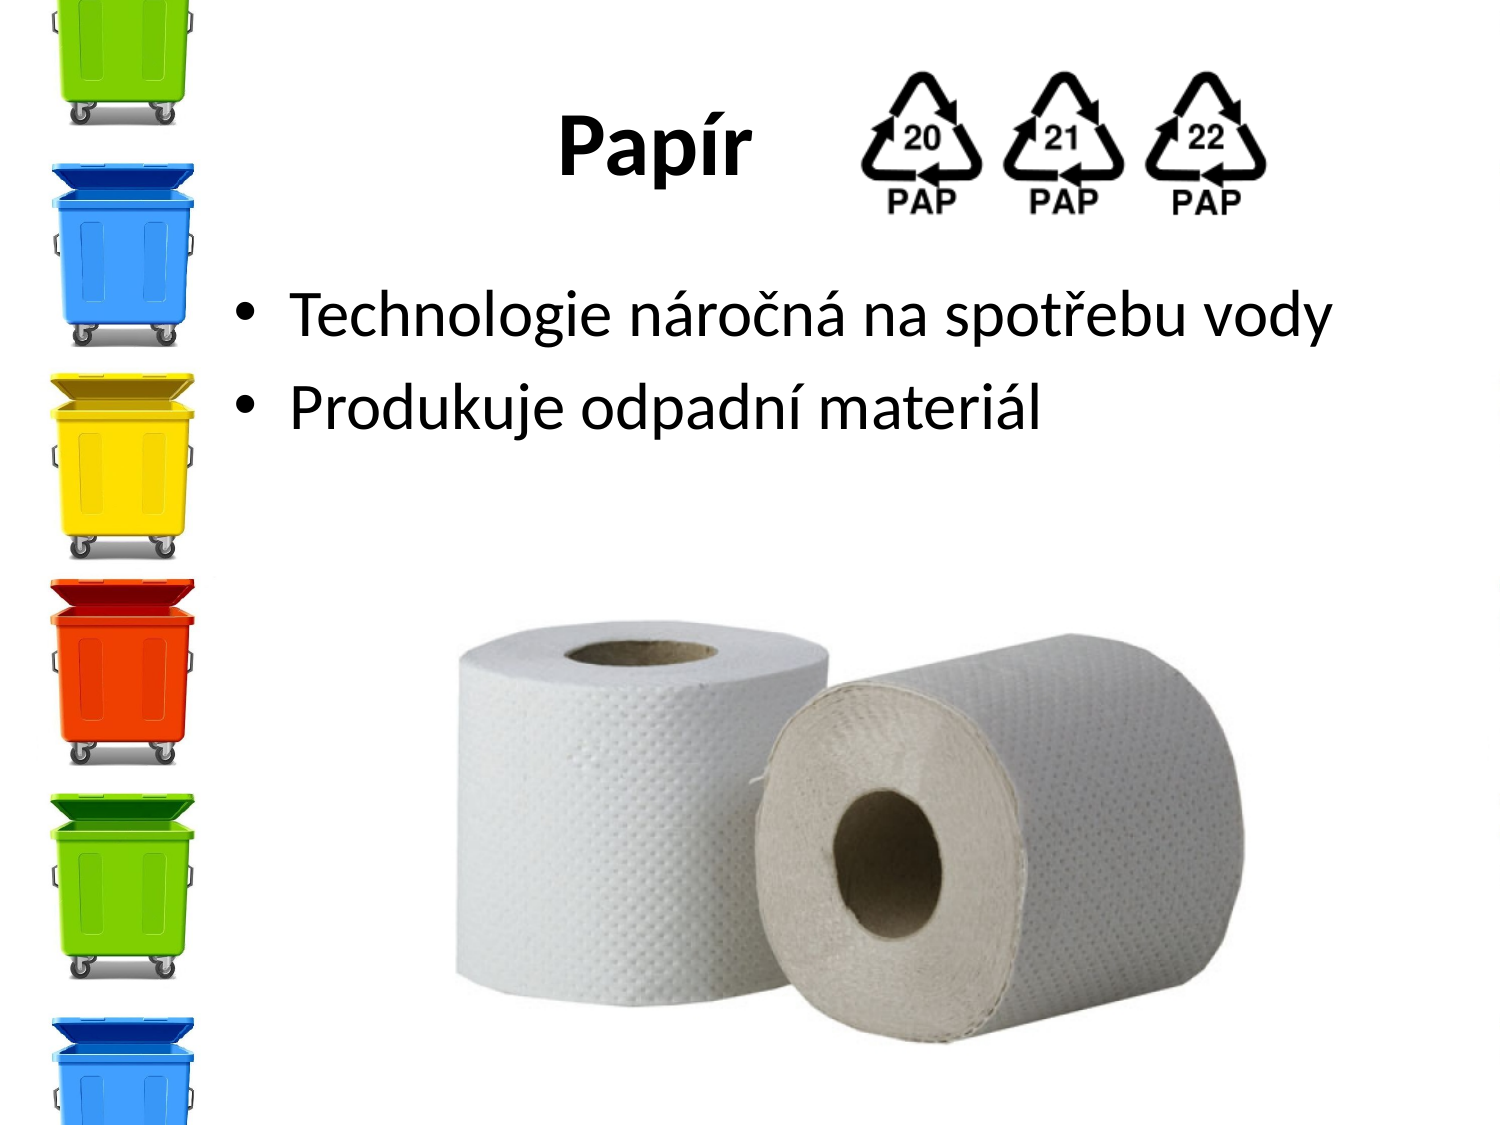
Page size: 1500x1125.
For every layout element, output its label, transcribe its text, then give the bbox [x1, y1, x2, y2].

list Technologie náročná na spotřebu vody Produkuje odpadní materiál [218, 262, 1425, 1005]
title Papír [206, 45, 1105, 233]
picture [0, 0, 1500, 1125]
